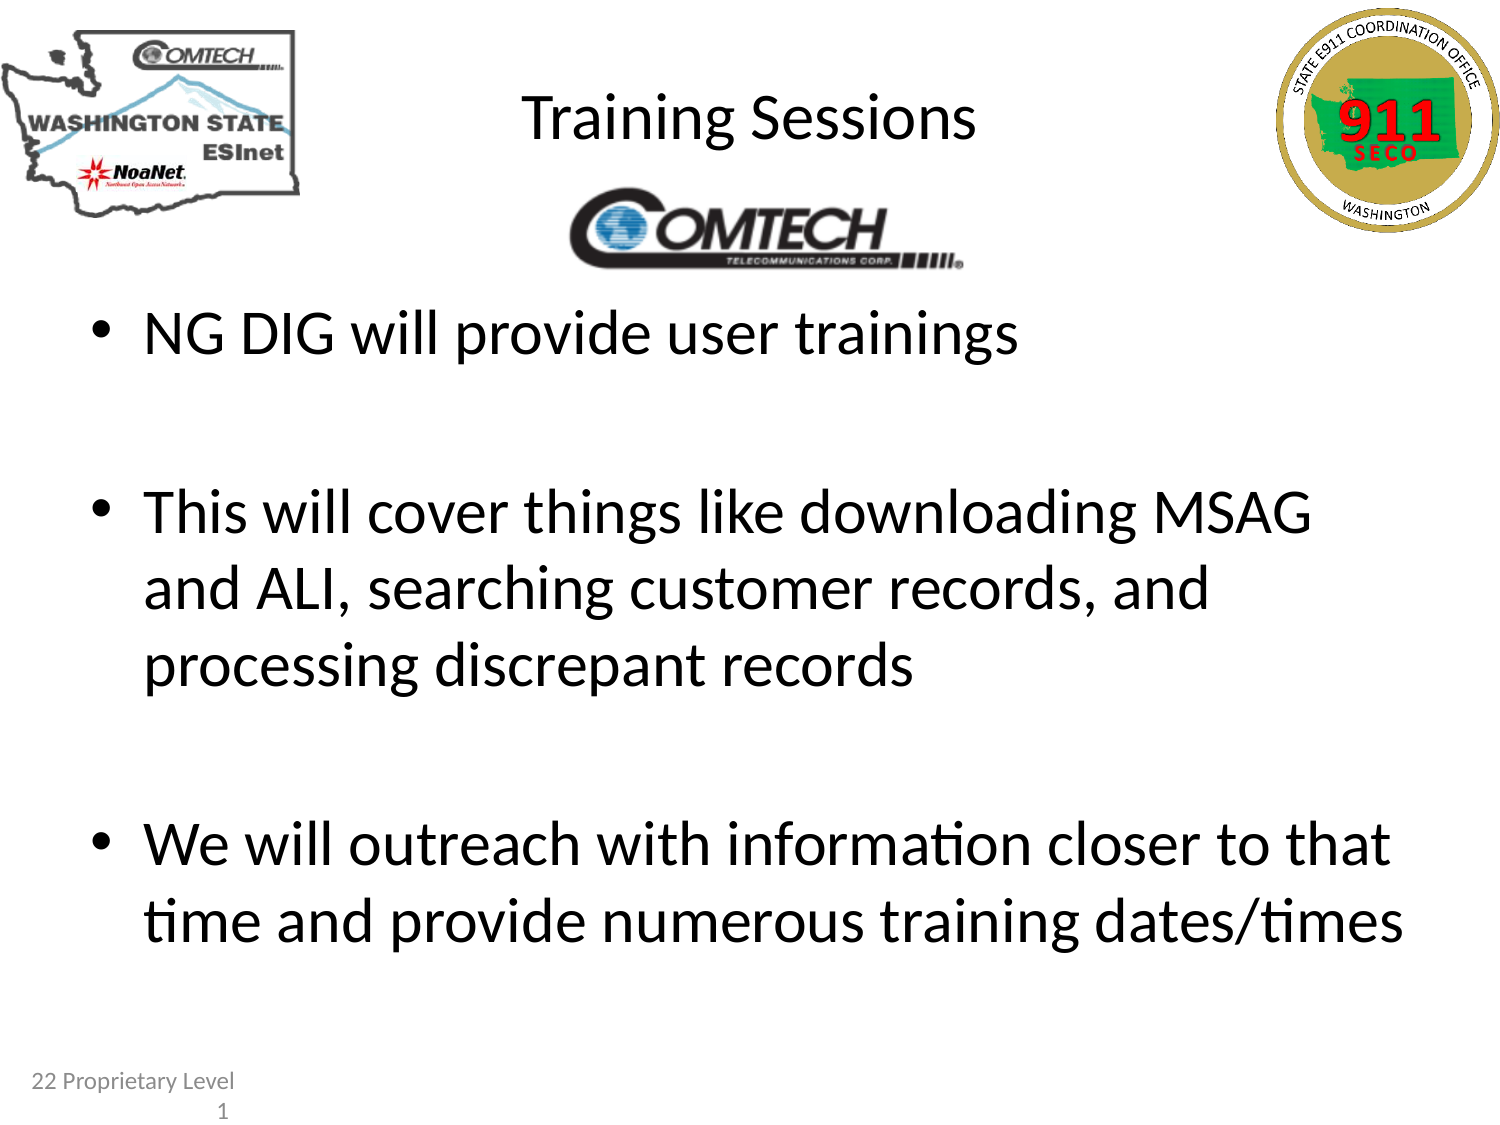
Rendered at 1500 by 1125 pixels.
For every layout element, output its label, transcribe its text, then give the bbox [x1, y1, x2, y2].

list NG DIG will provide user trainings This will cover things like downloading MSAG and ALI, searching customer records, and processing discrepant records We will outreach with information closer to that time and provide numerous training dates/times [75, 282, 1425, 1025]
picture [530, 154, 969, 296]
picture [1275, 225, 1500, 233]
slide_number 22 Proprietary Level 1 [5, 1065, 250, 1125]
title Training Sessions [0, 0, 1500, 225]
